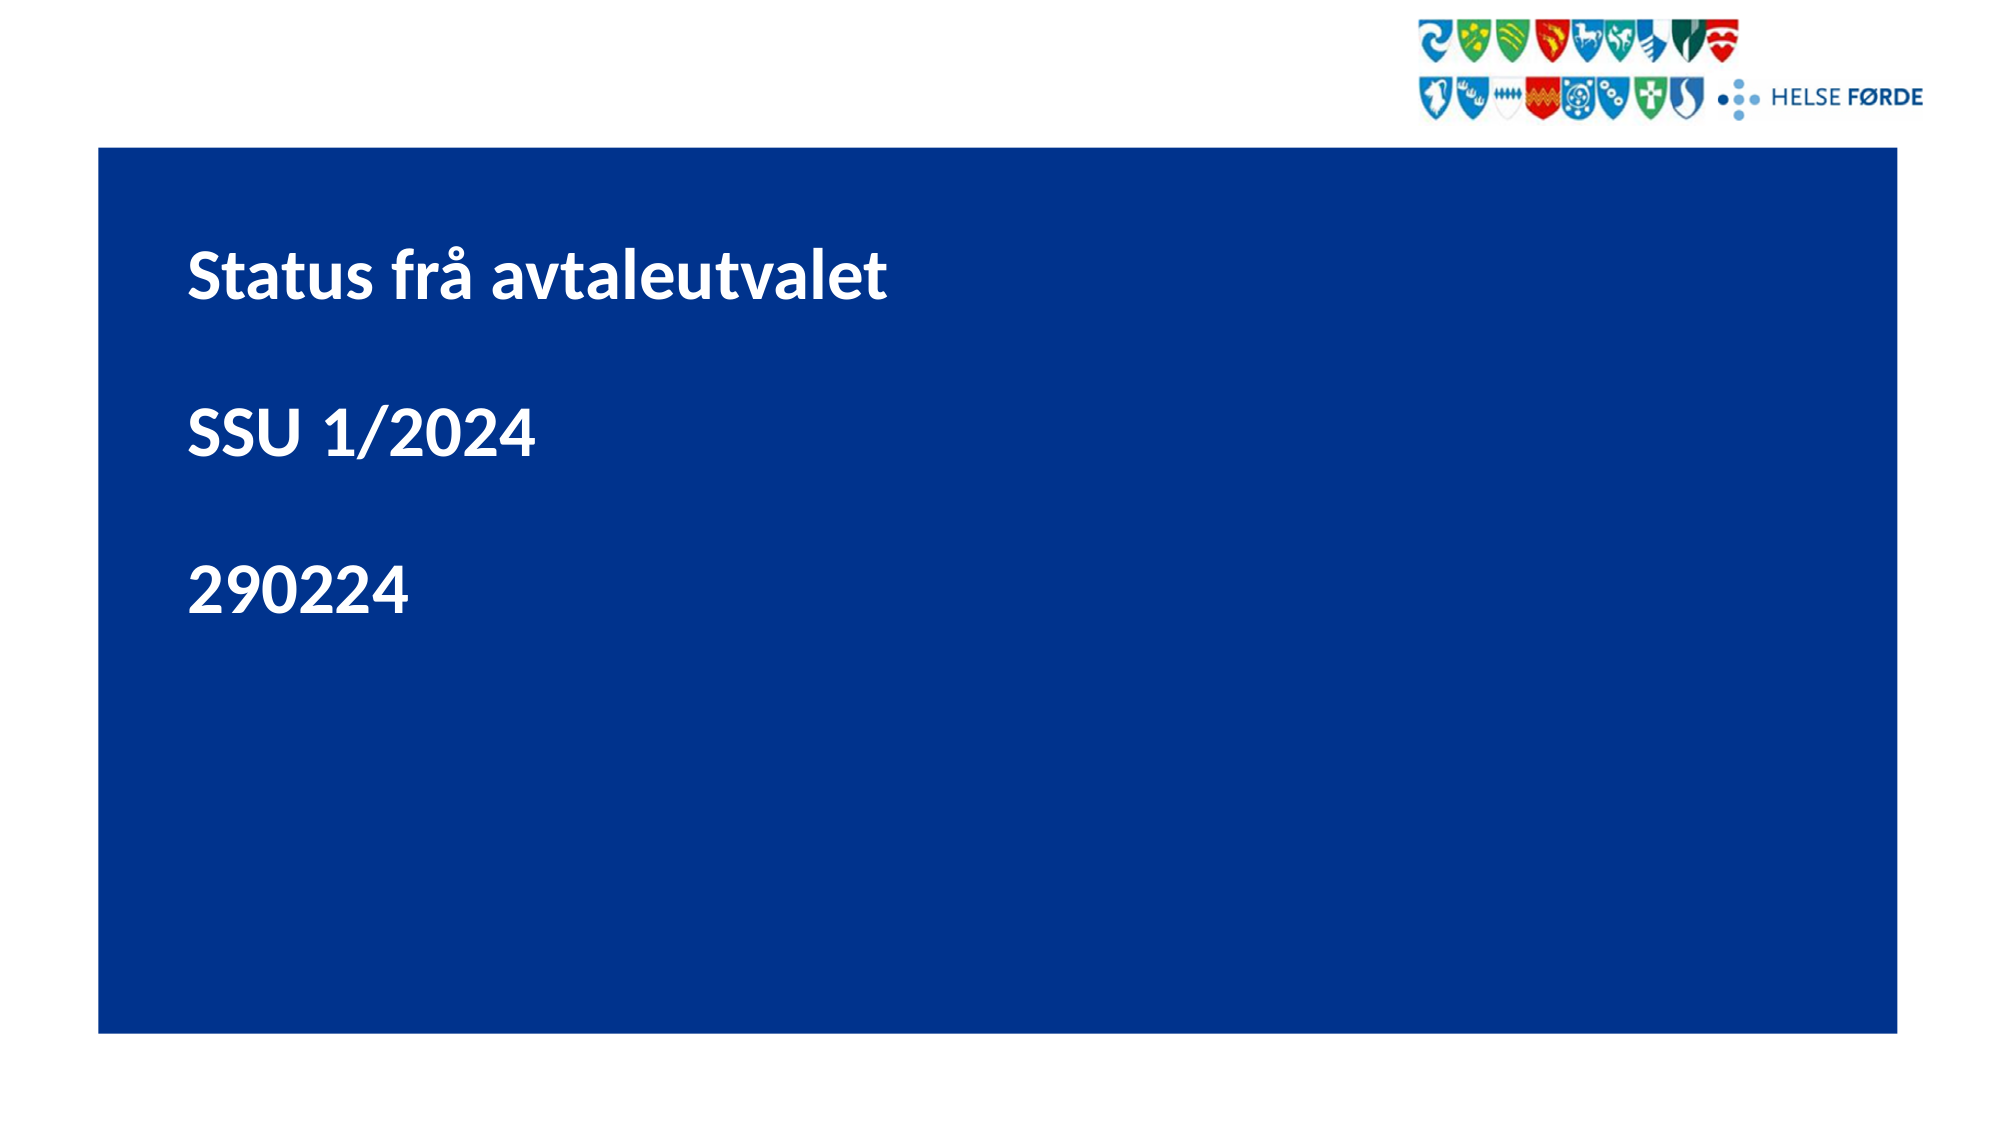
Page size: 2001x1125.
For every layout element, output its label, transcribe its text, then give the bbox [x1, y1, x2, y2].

title Status frå avtaleutvalet SSU 1/2024 290224 [98, 147, 1898, 1034]
picture [1408, 10, 1937, 135]
